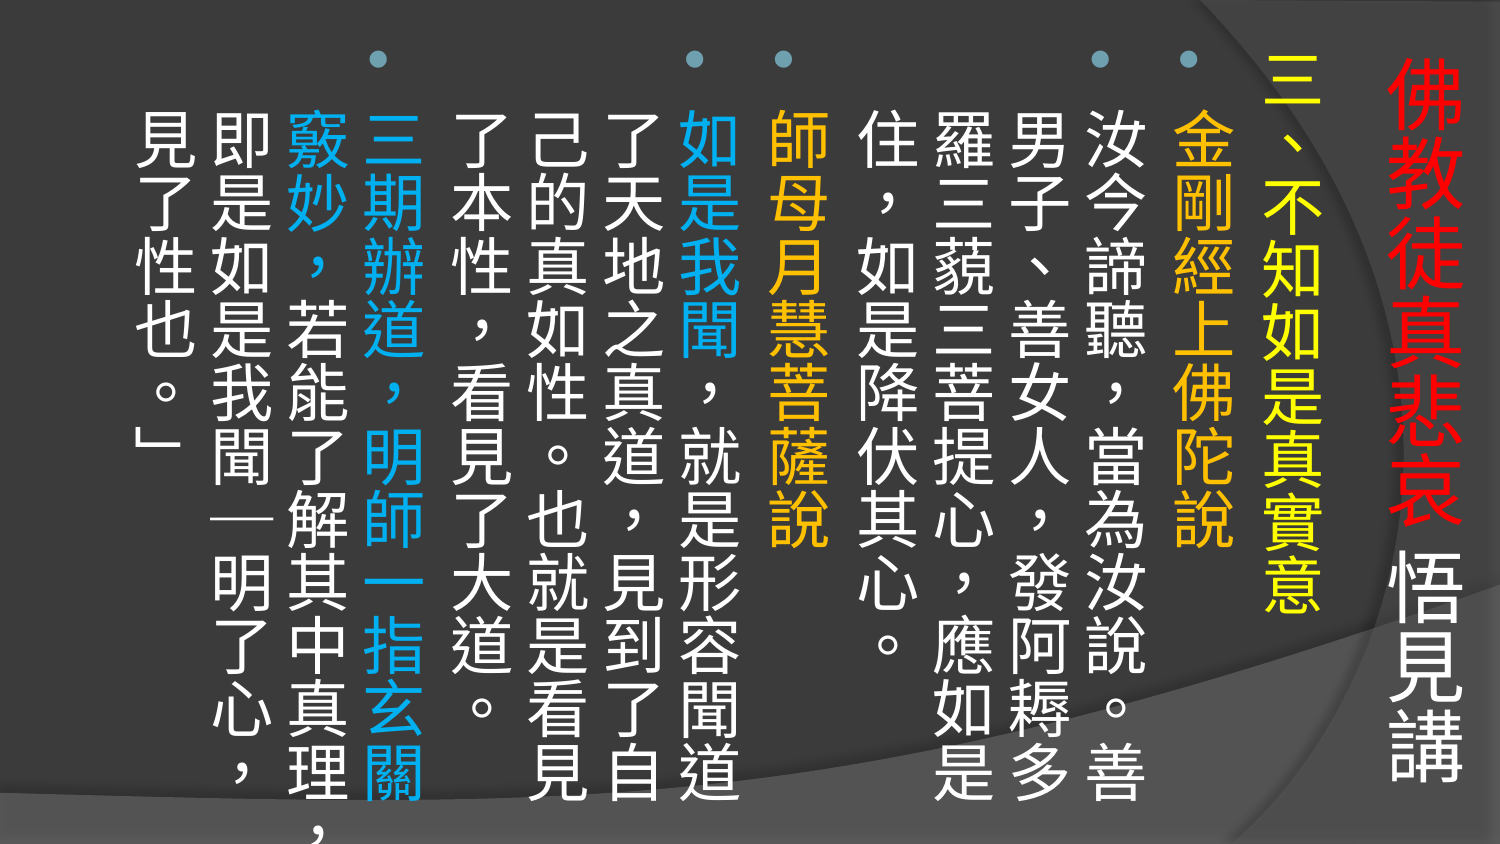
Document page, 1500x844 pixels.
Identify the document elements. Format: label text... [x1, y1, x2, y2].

list 三、不知如是真實意 金剛經上佛陀說 汝今諦聽，當為汝說。善男子、善女人，發阿耨多羅三藐三菩提心，應如是住，如是降伏其心。 師母月慧菩薩說 如是我聞，就是形容聞道了天地之真道，見到了自己的真如性。也就是看見了本性，看見了大道。 三期辦道，明師一指玄關竅妙，若能了解其中真理，即是如是我聞｜明了心，見了性也。﹂ [29, 27, 1365, 820]
title 佛教徒真悲哀 悟見講 [1364, 21, 1483, 820]
